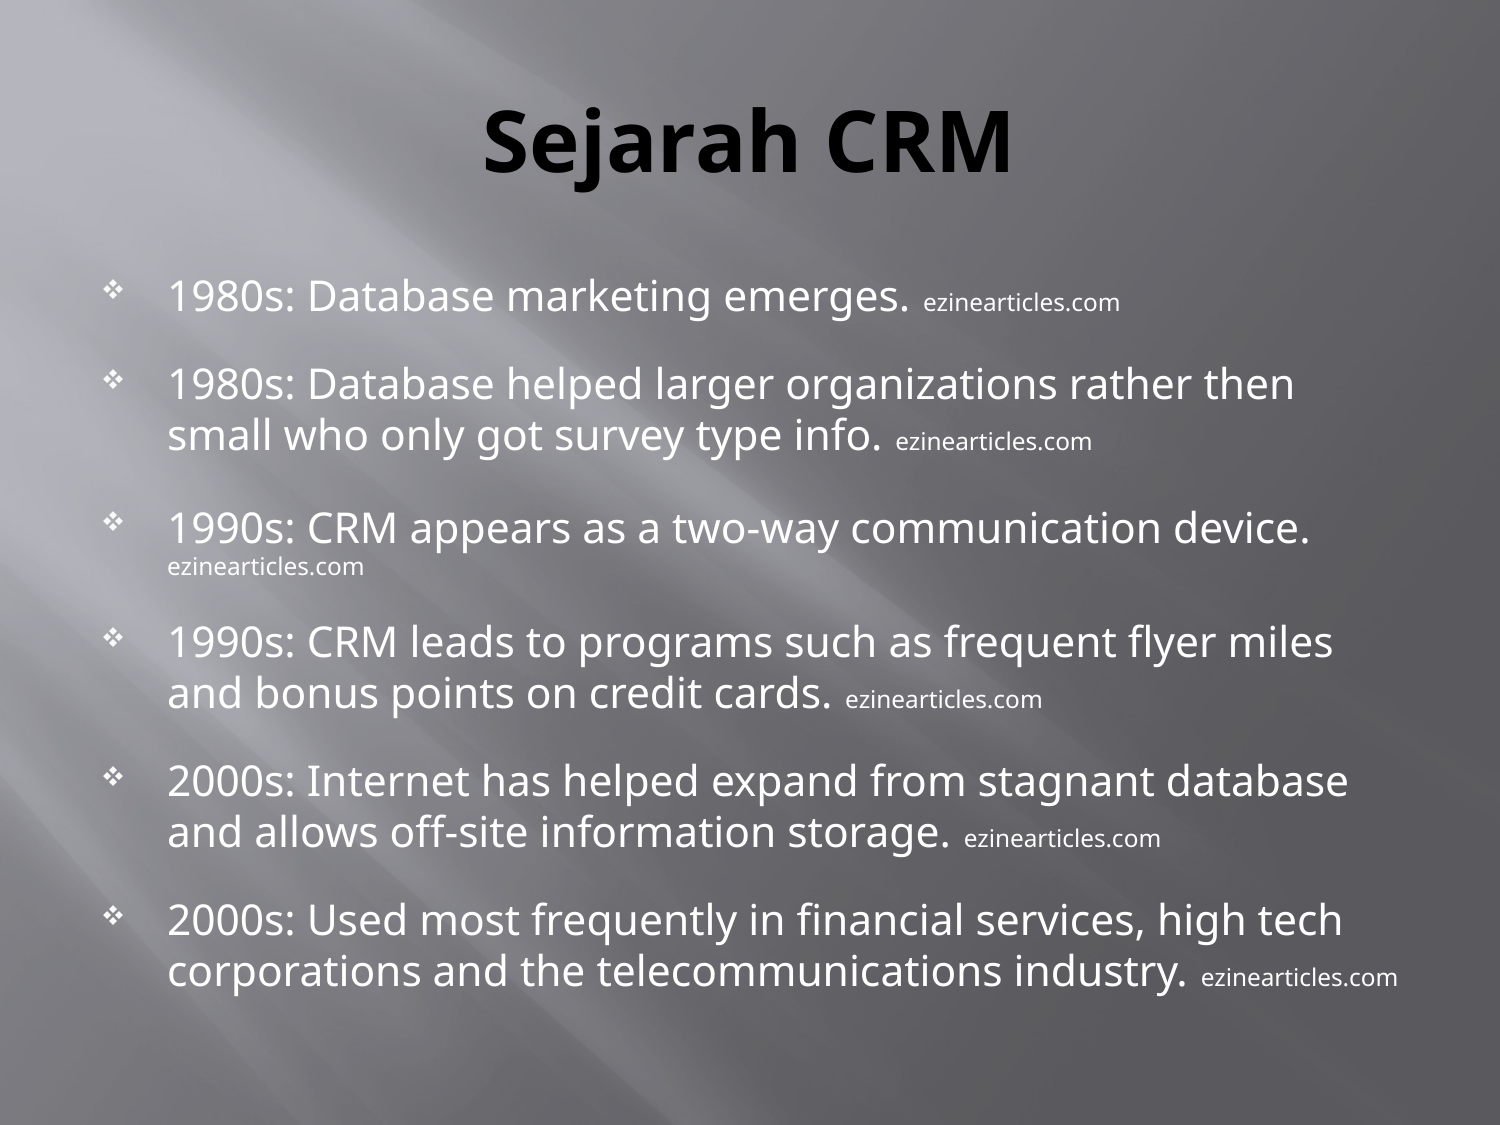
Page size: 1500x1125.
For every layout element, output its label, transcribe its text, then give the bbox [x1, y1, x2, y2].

title Sejarah CRM [75, 45, 1425, 233]
list 1980s: Database marketing emerges. ezinearticles.com 1980s: Database helped larger organizations rather then small who only got survey type info. ezinearticles.com 1990s: CRM appears as a two-way communication device. ezinearticles.com 1990s: CRM leads to programs such as frequent flyer miles and bonus points on credit cards. ezinearticles.com 2000s: Internet has helped expand from stagnant database and allows off-site information storage. ezinearticles.com 2000s: Used most frequently in financial services, high tech corporations and the telecommunications industry. ezinearticles.com [75, 262, 1425, 1035]
